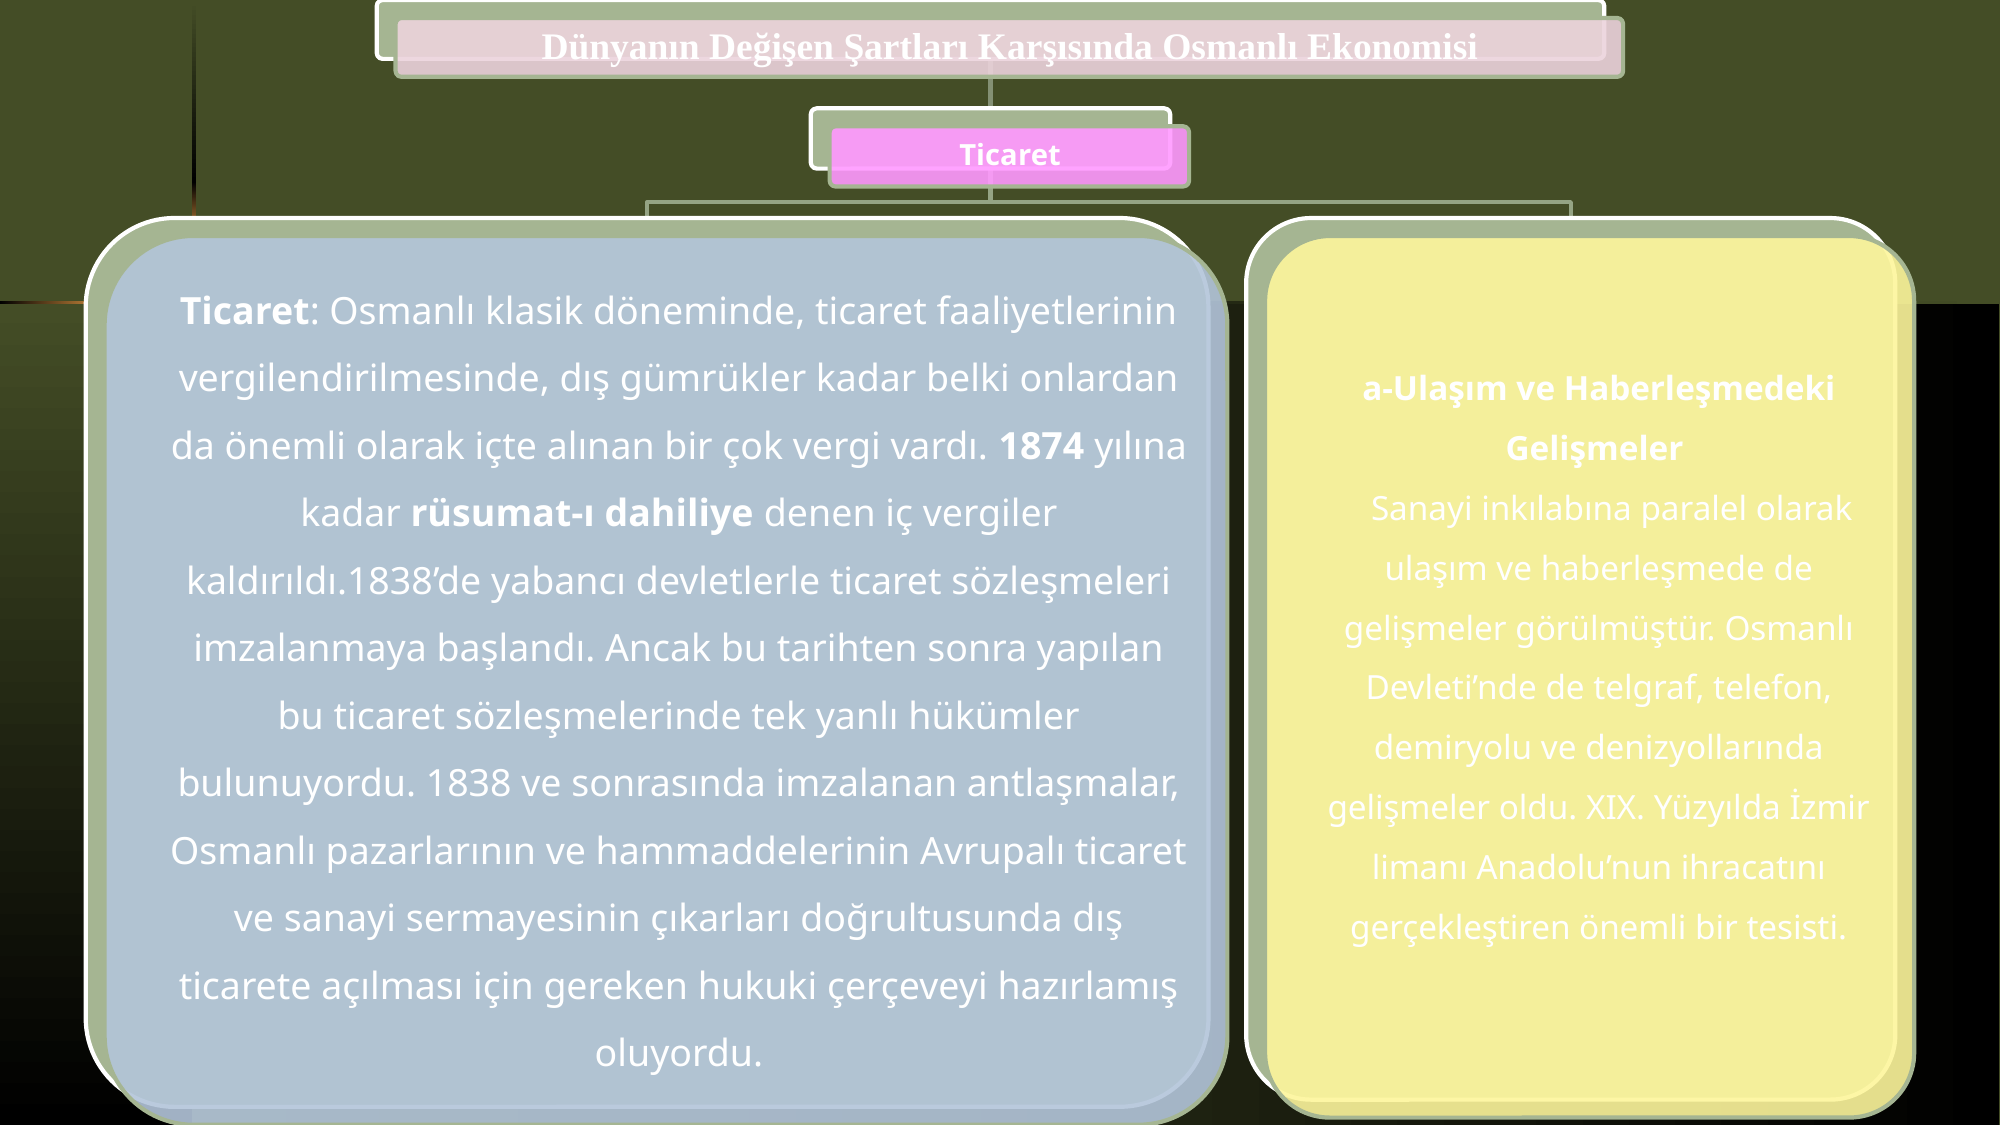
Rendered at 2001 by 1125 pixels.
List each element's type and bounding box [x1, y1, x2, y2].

list [0, 0, 2000, 1125]
